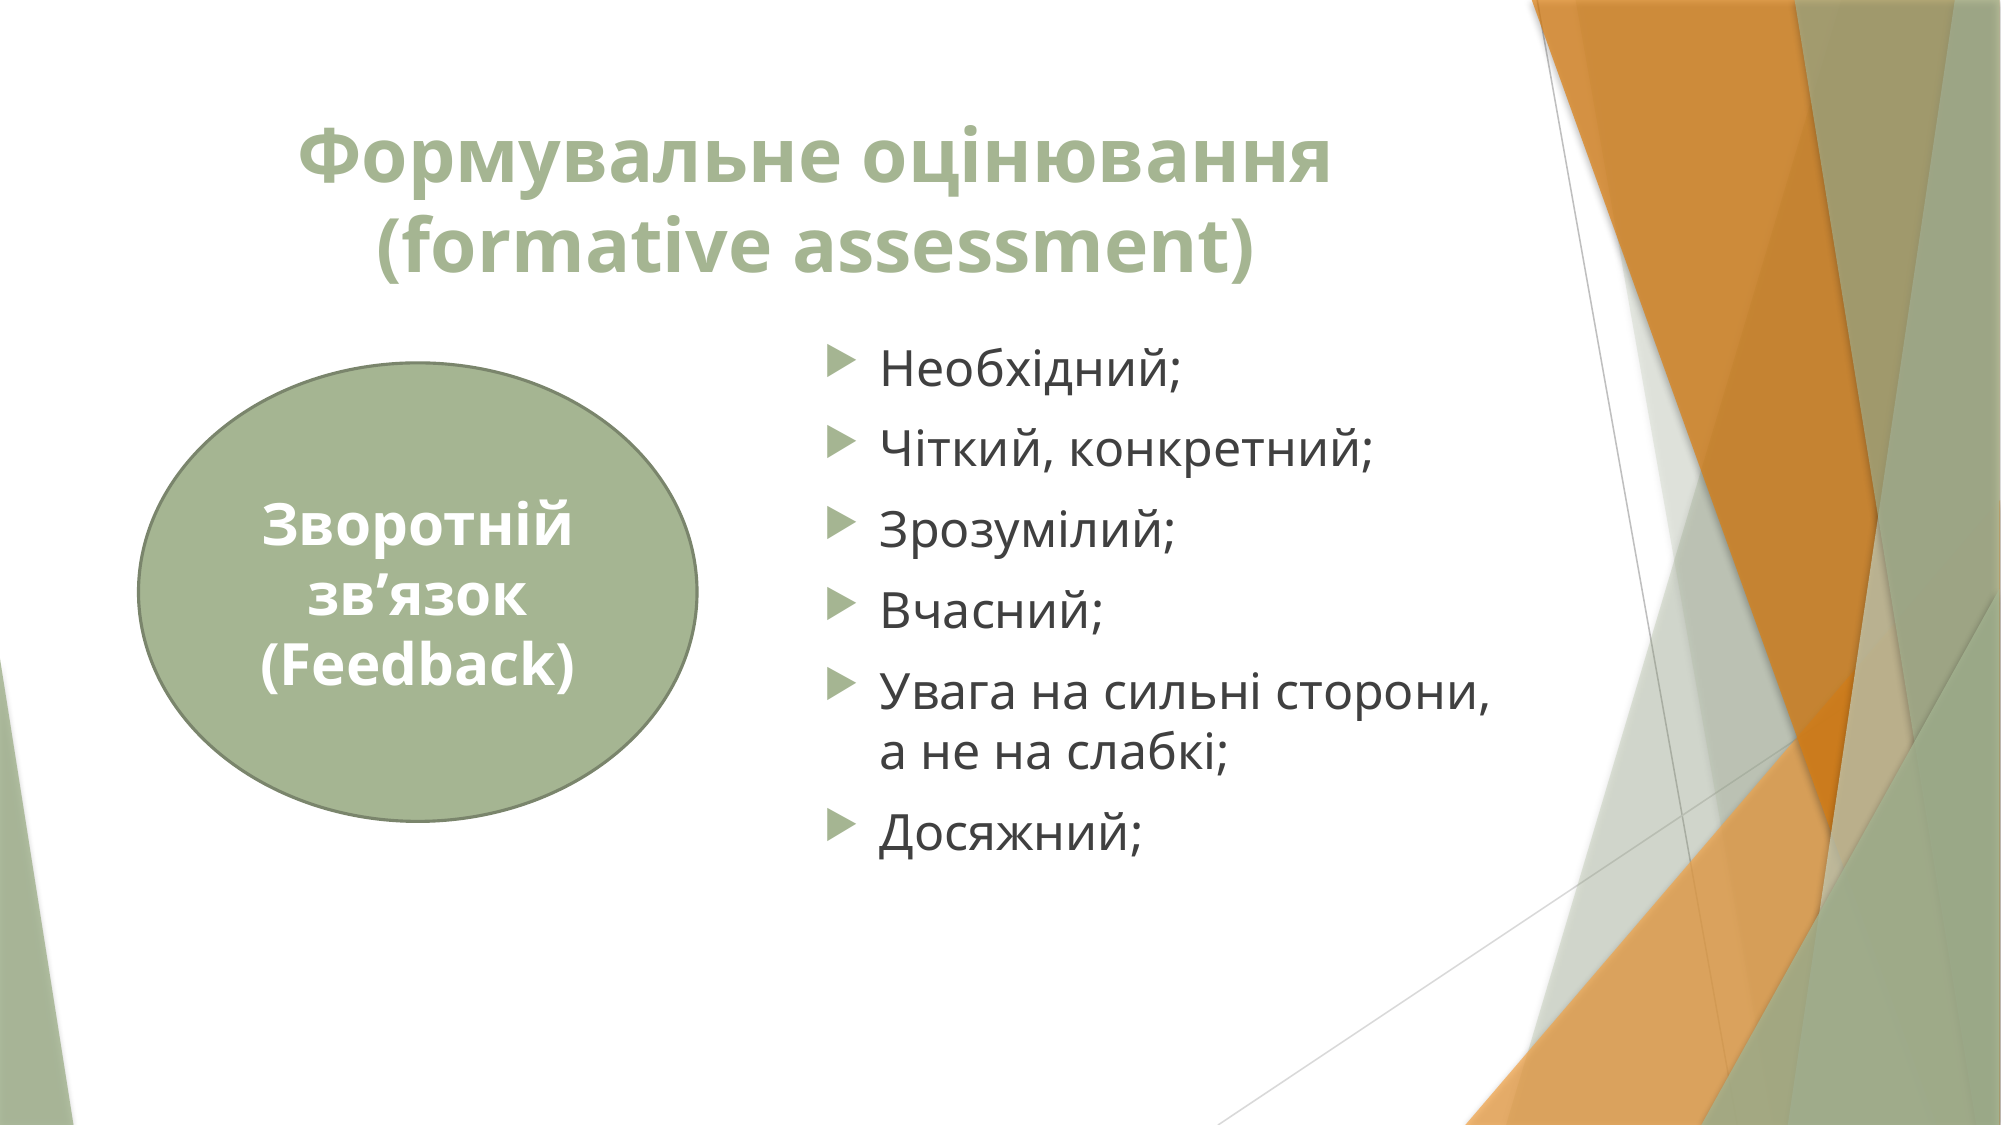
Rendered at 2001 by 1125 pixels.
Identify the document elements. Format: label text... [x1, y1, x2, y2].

title Формувальне оцінювання (formative assessment) [111, 99, 1522, 317]
list Необхідний; Чіткий, конкретний; Зрозумілий; Вчасний; Увага на сильні сторони, а не на слабкі; Досяжний; [808, 328, 1546, 1013]
text_box Зворотній зв’язок (Feedback) [136, 361, 699, 823]
